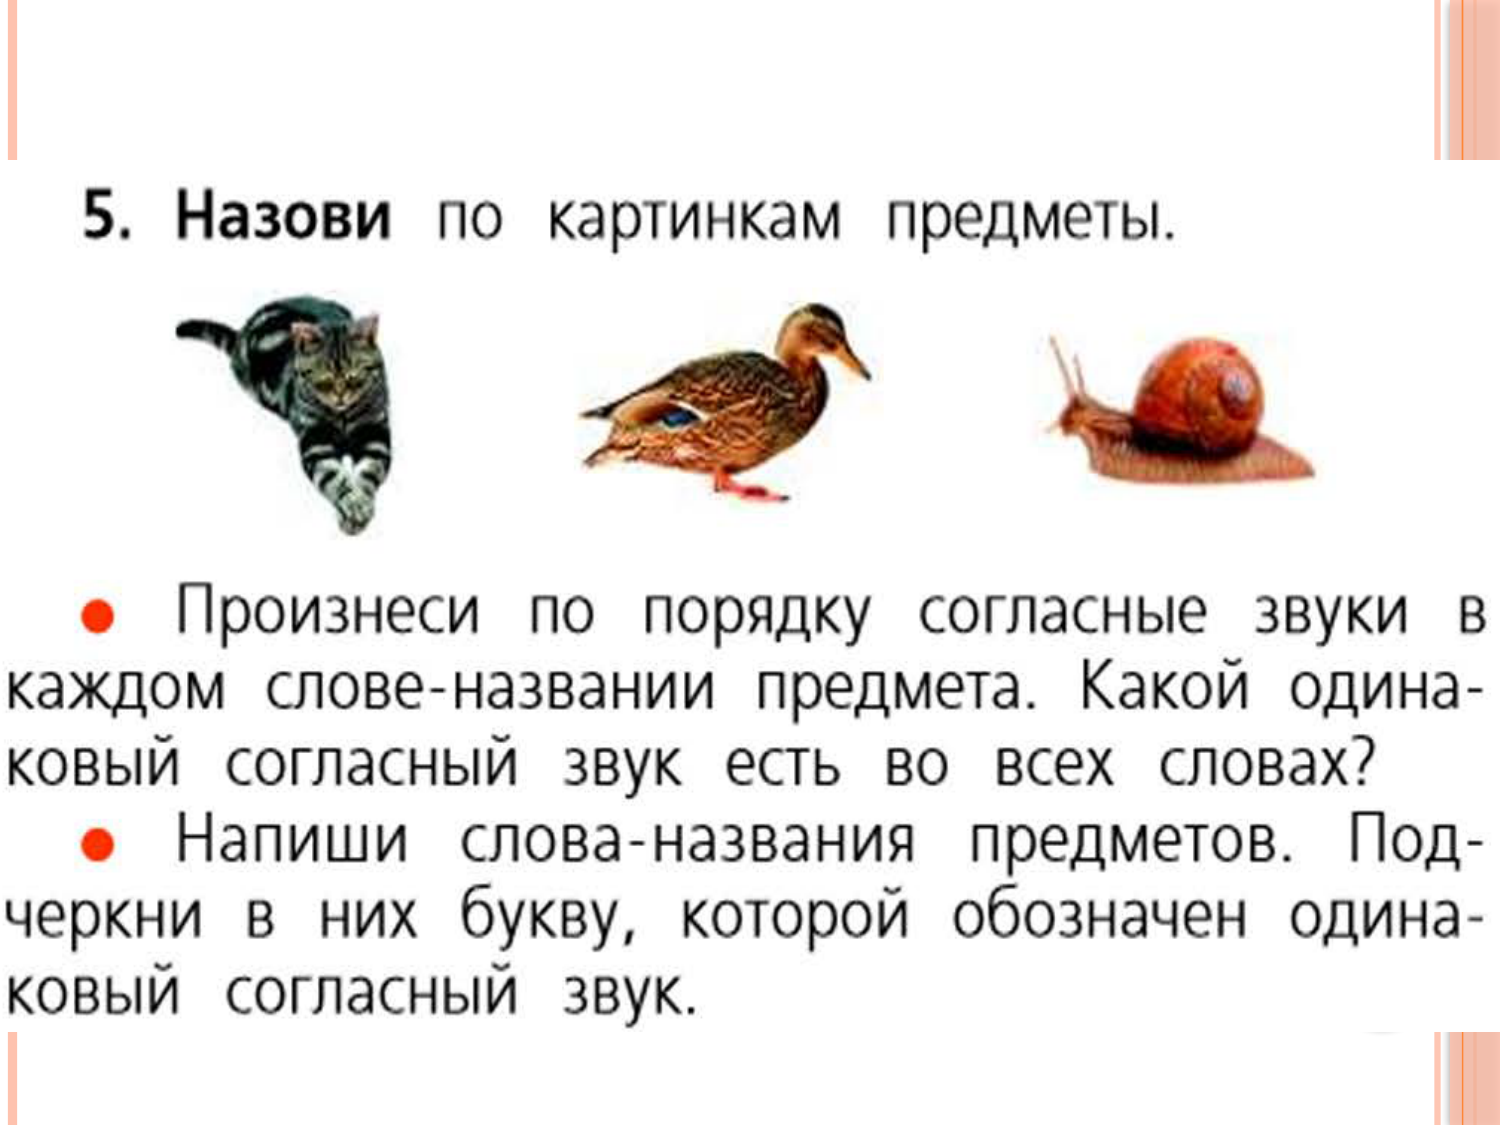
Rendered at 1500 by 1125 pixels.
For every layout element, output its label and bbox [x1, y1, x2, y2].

picture [0, 160, 1500, 1033]
